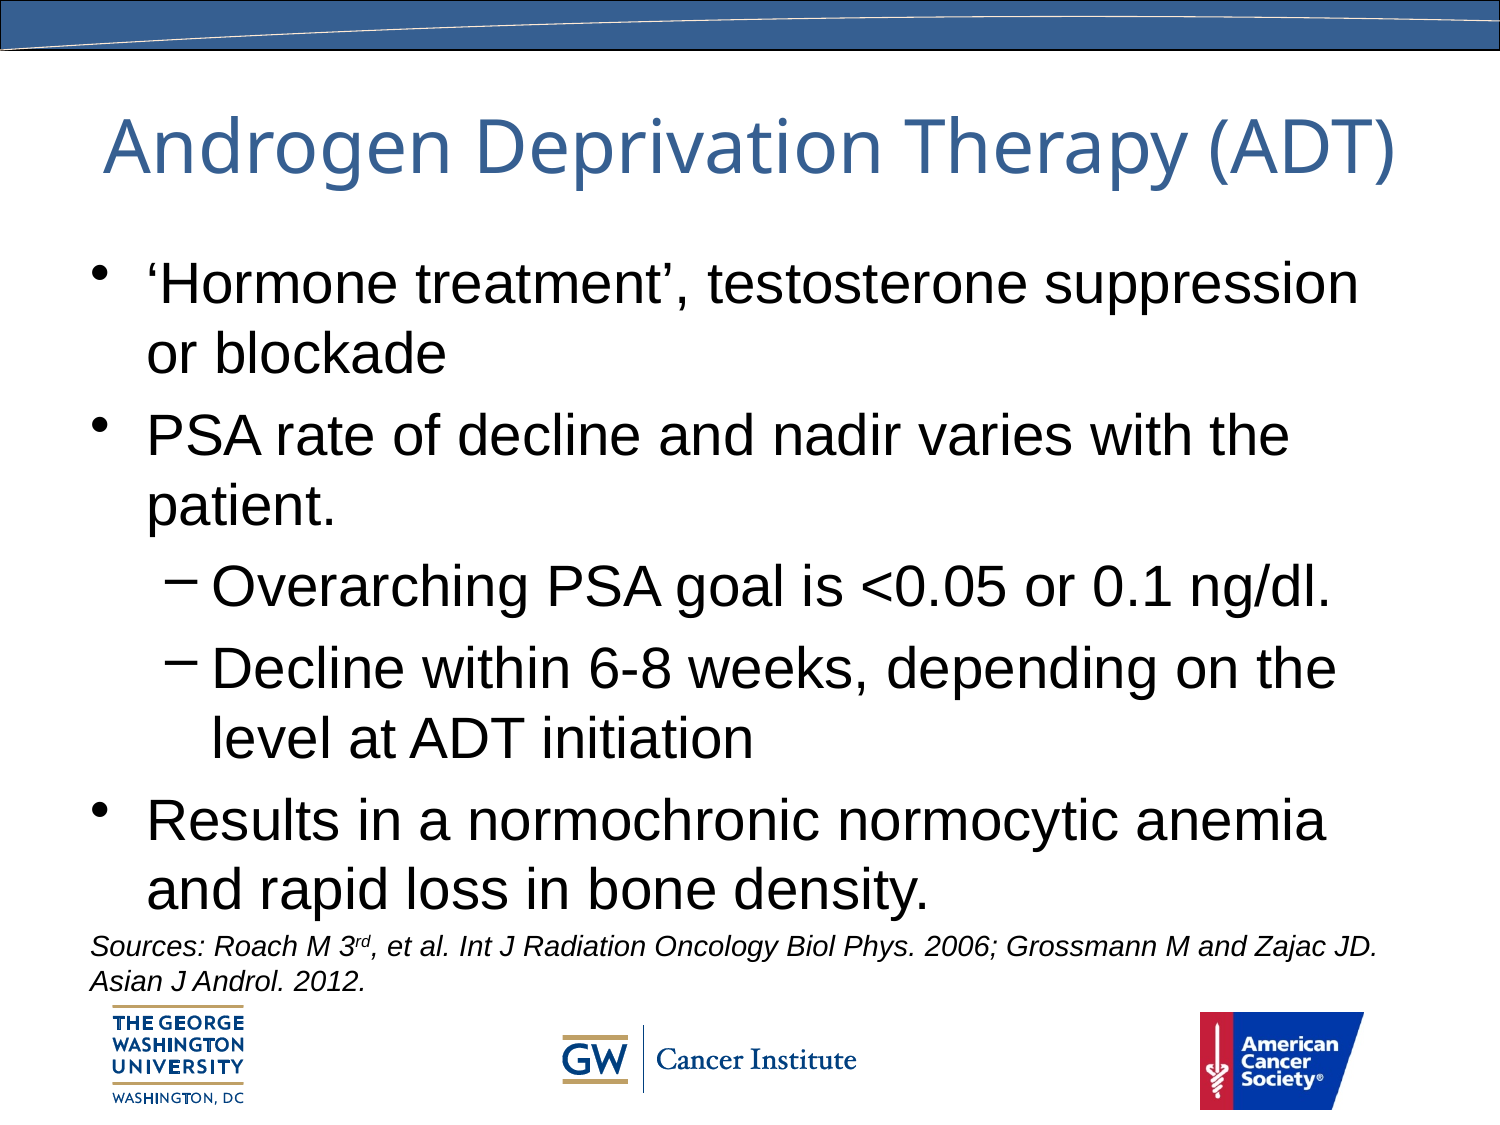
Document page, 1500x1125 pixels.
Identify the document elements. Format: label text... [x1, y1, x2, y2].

title Androgen Deprivation Therapy (ADT) [75, 50, 1425, 237]
list ‘Hormone treatment’, testosterone suppression or blockade PSA rate of decline and nadir varies with the patient. Overarching PSA goal is <0.05 or 0.1 ng/dl. Decline within 6-8 weeks, depending on the level at ADT initiation Results in a normochronic normocytic anemia and rapid loss in bone density. Sources: Roach M 3rd, et al. Int J Radiation Oncology Biol Phys. 2006; Grossmann M and Zajac JD. Asian J Androl. 2012. [75, 237, 1425, 980]
picture [1200, 1012, 1364, 1110]
